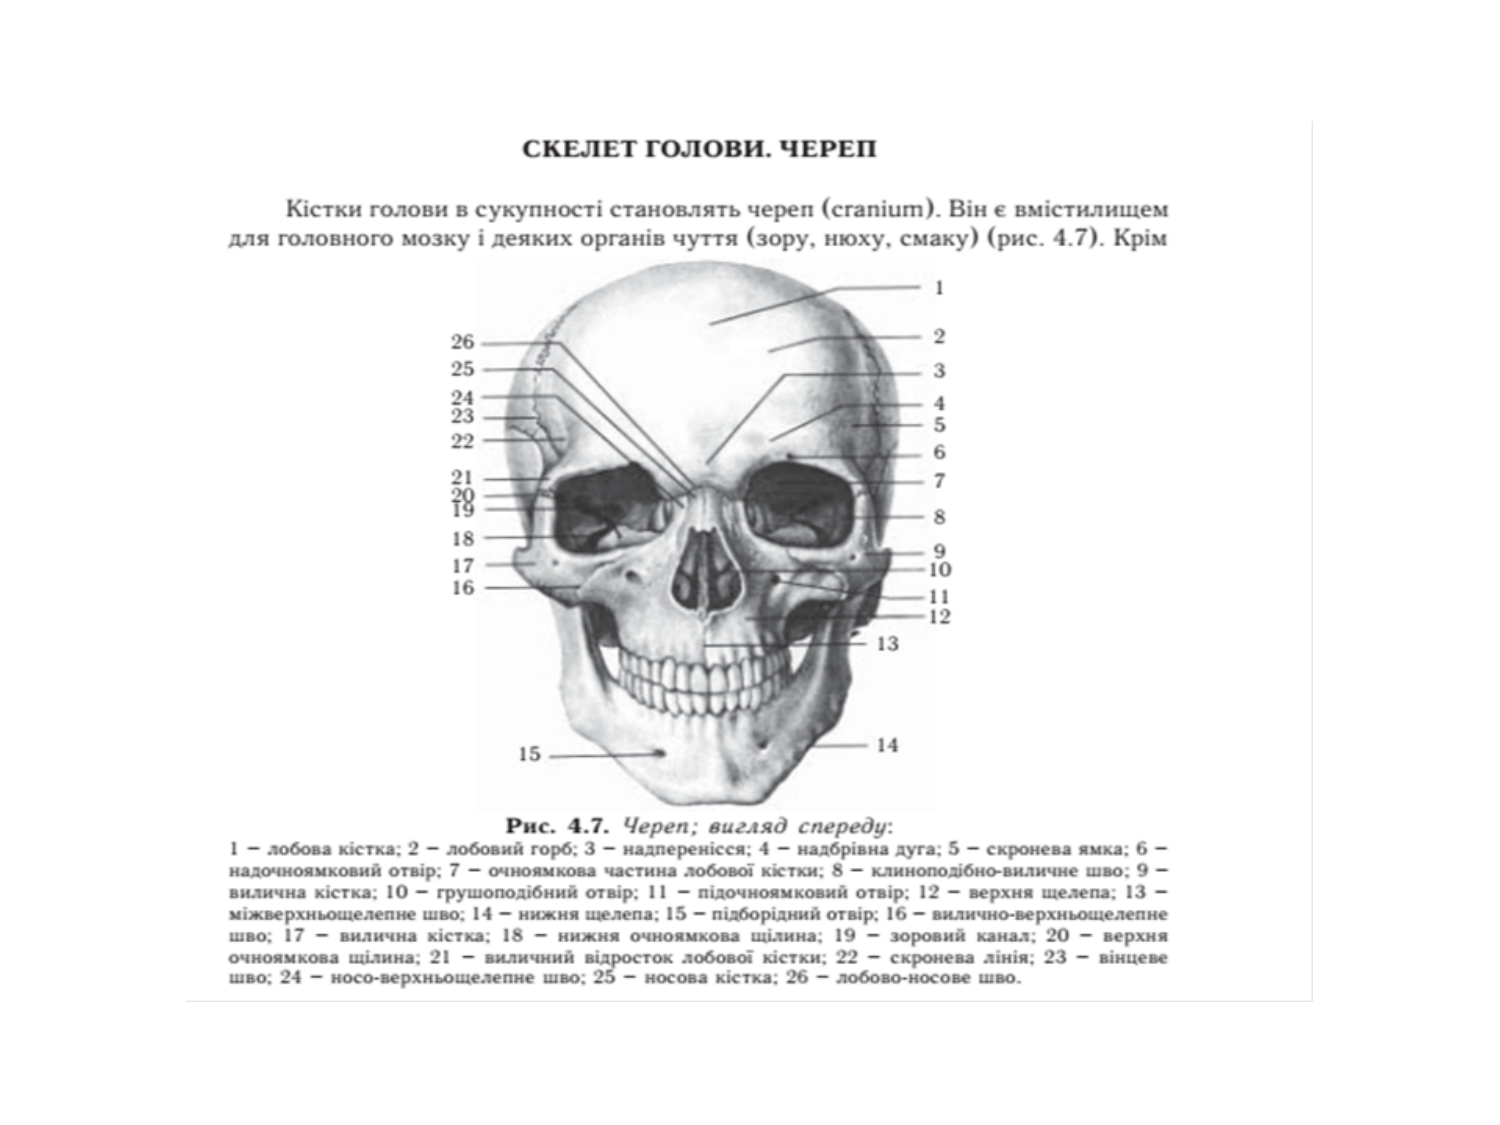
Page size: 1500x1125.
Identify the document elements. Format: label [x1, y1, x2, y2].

picture [186, 121, 1314, 1004]
